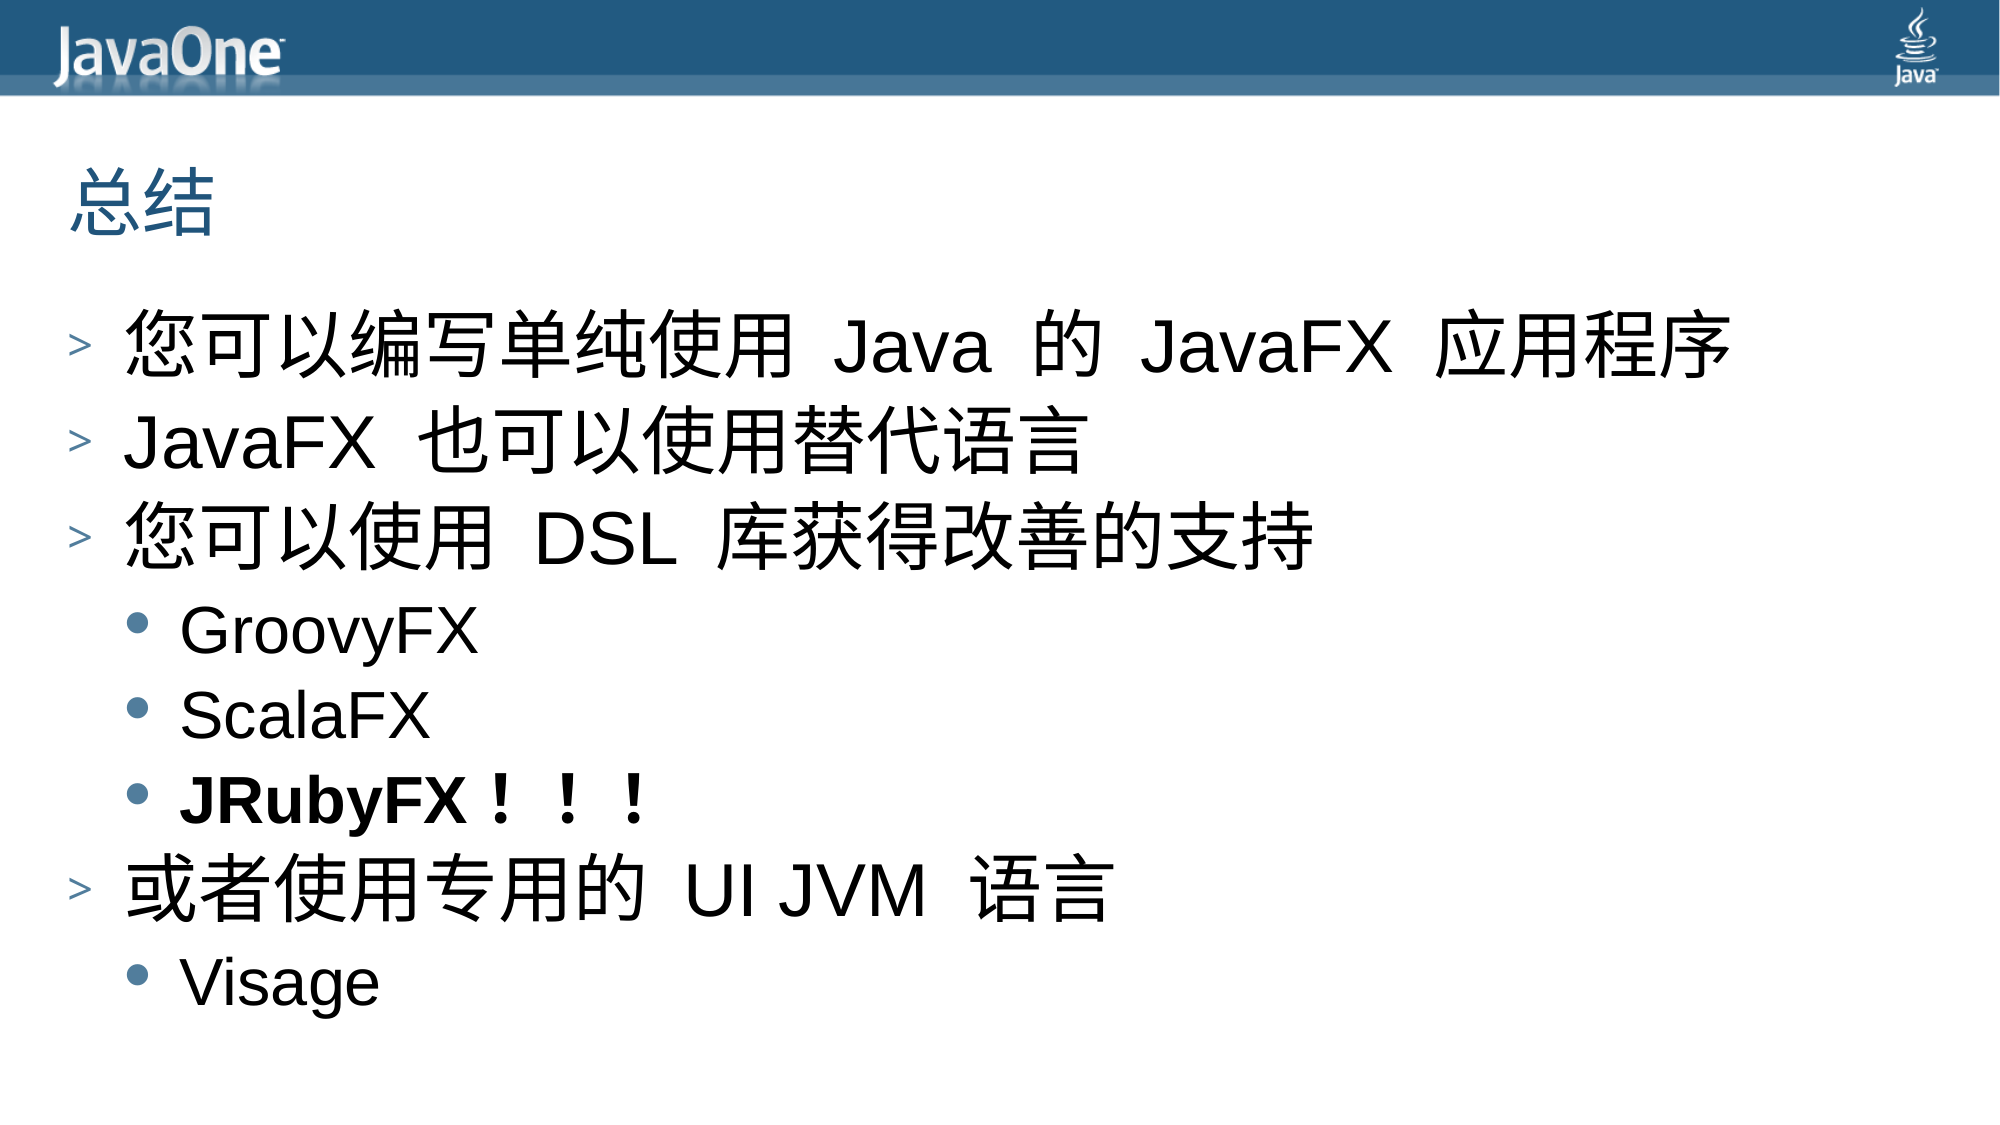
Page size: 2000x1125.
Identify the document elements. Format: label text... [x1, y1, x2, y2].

list 您可以编写单纯使用 Java 的 JavaFX 应用程序 JavaFX 也可以使用替代语言 您可以使用 DSL 库获得改善的支持 GroovyFX ScalaFX JRubyFX！！！ 或者使用专用的 UI JVM 语言 Visage [52, 300, 1907, 1048]
title 总结 [52, 112, 1907, 300]
picture [0, 0, 2000, 1125]
